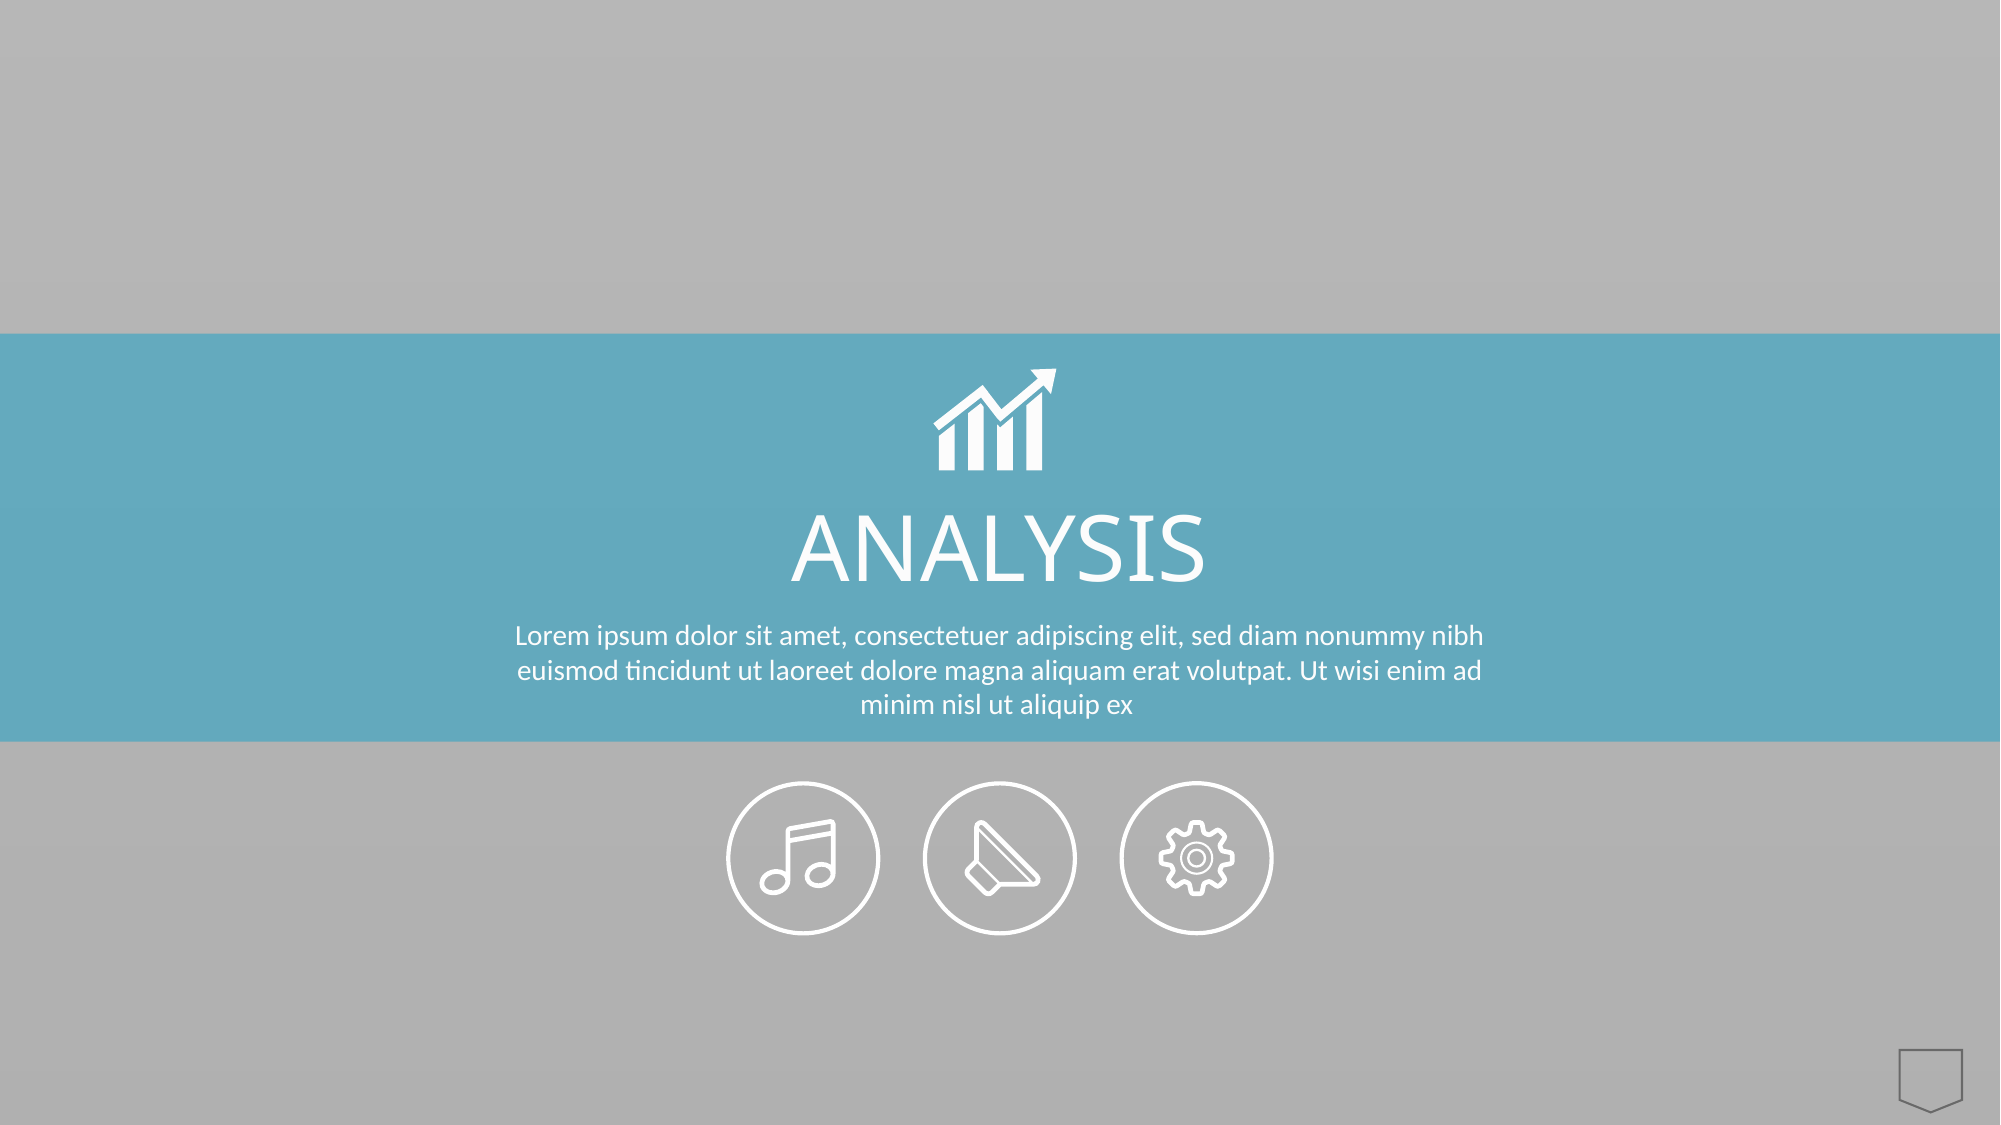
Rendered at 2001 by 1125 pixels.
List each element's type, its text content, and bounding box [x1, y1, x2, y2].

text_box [728, 783, 879, 934]
text_box Lorem ipsum dolor sit amet, consectetuer adipiscing elit, sed diam nonummy nibh euismod tincidunt ut laoreet dolore magna aliquam erat volutpat. Ut wisi enim ad minim nisl ut aliquip ex [462, 608, 1537, 728]
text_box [924, 783, 1075, 934]
text_box [0, 0, 2000, 333]
text_box [0, 743, 2000, 1125]
text_box [0, 333, 2000, 743]
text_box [1121, 783, 1272, 934]
text_box ANALYSIS [777, 482, 1223, 607]
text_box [935, 375, 1065, 471]
